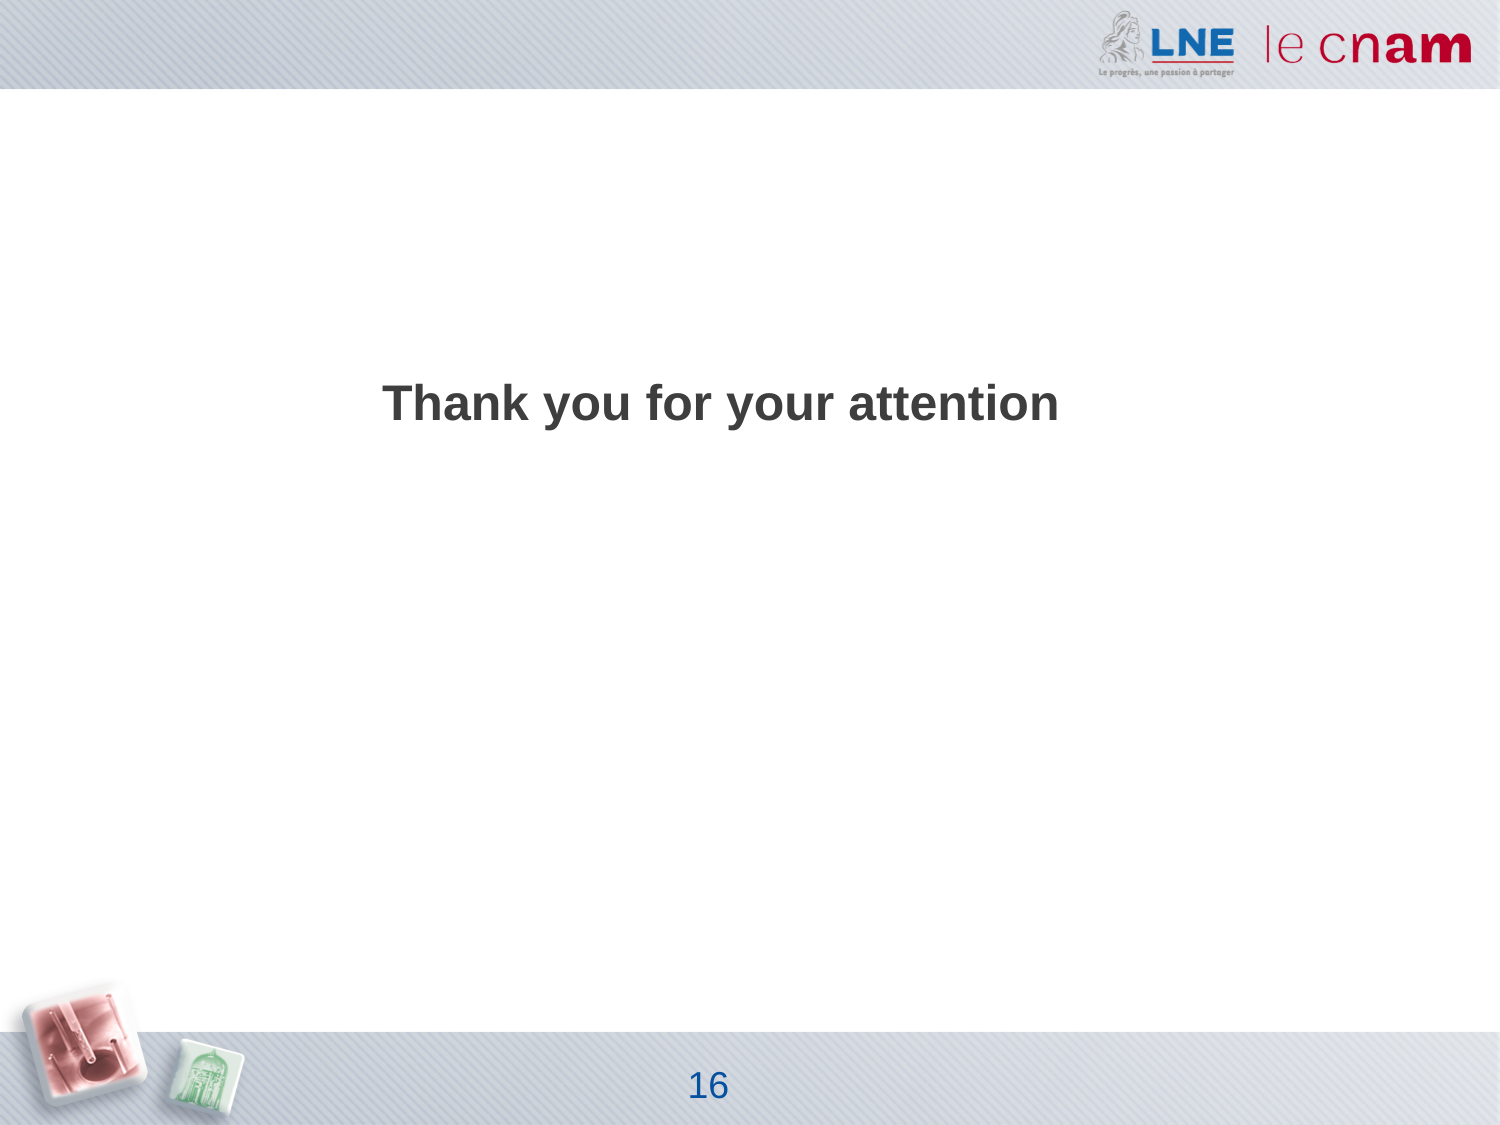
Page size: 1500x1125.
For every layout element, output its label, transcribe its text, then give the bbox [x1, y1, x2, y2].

list Thank you for your attention [38, 363, 1404, 652]
picture [0, 0, 1500, 1125]
text_box 16 [672, 1053, 874, 1113]
